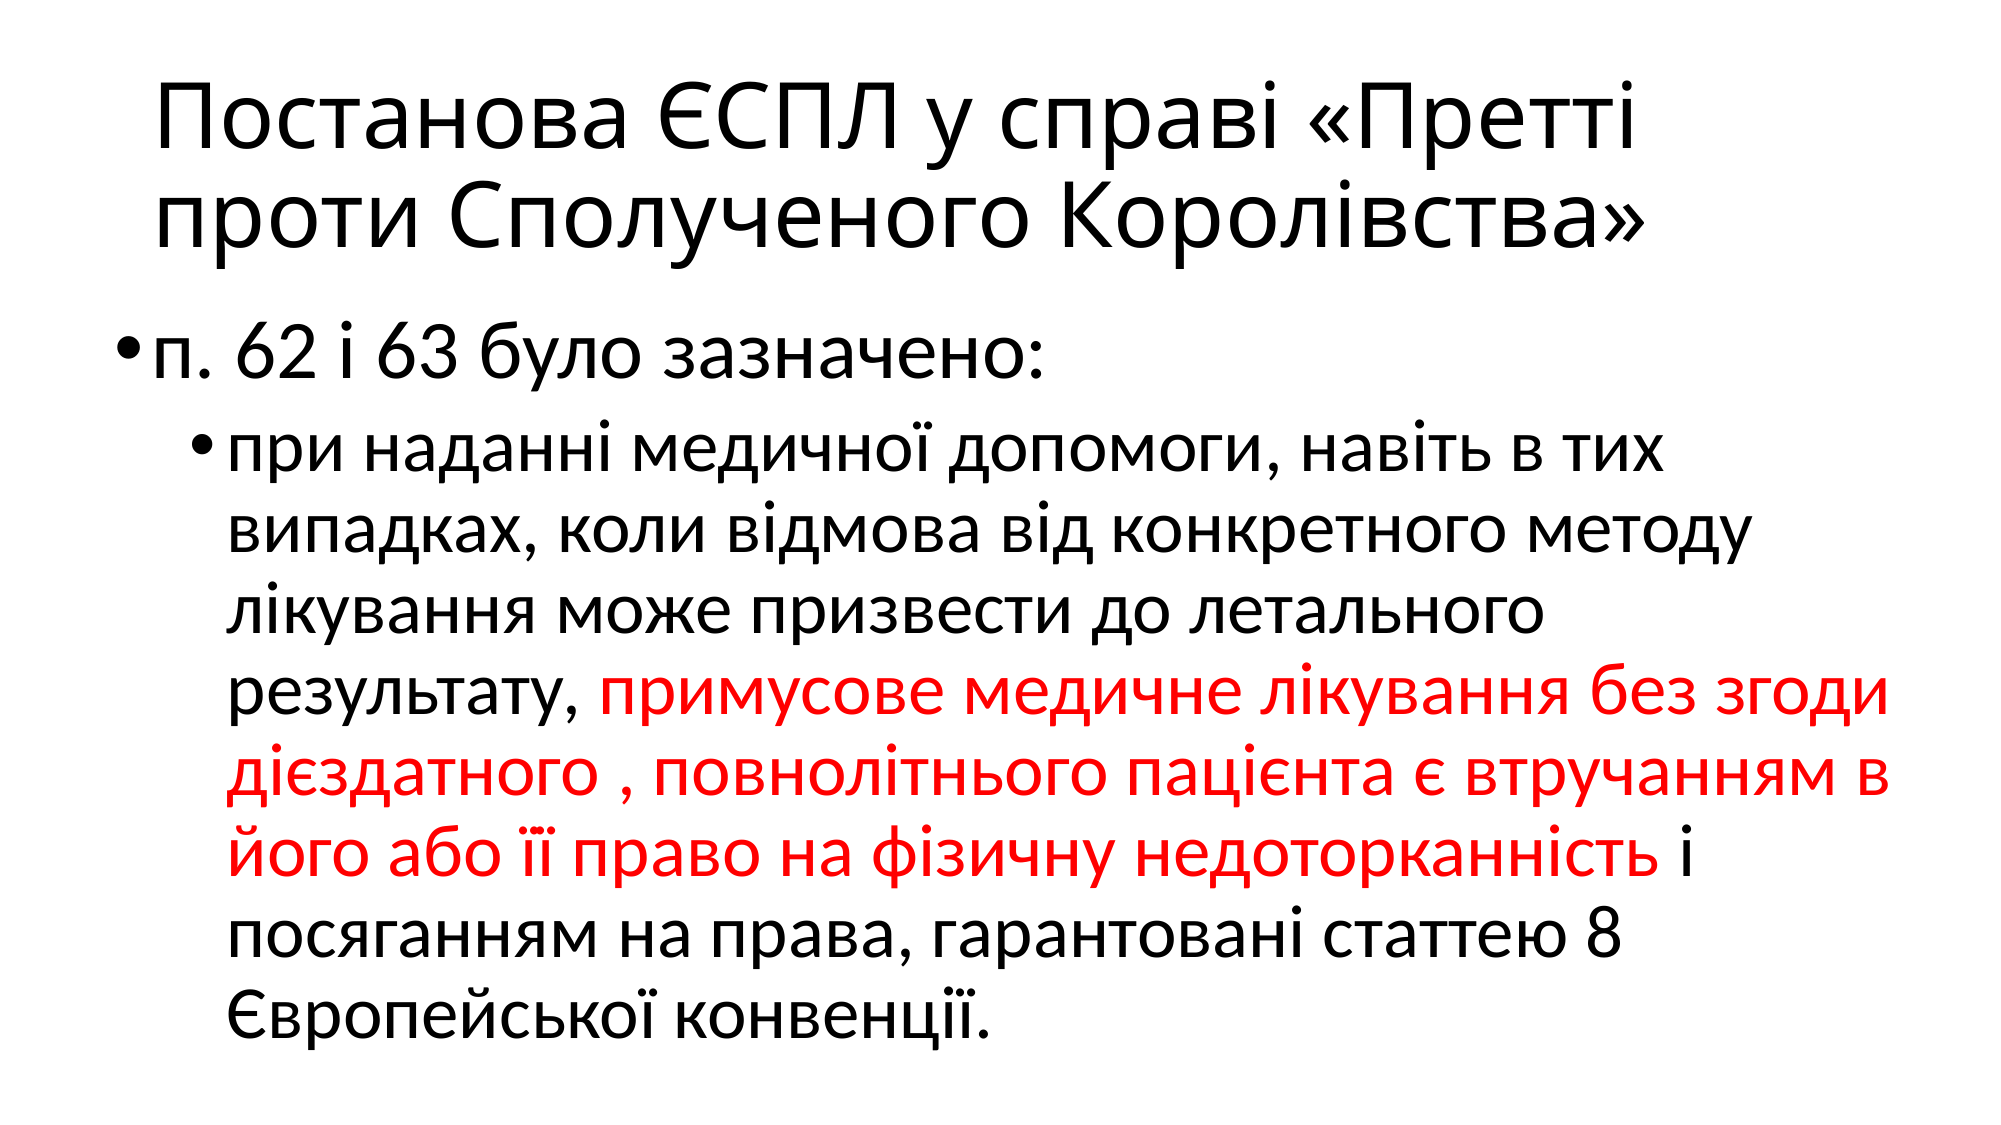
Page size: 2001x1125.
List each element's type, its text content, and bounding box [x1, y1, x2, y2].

title Постанова ЄСПЛ у справі «Претті проти Сполученого Королівства» [137, 59, 1863, 278]
list п. 62 і 63 було зазначено: при наданні медичної допомоги, навіть в тих випадках, коли відмова від конкретного методу лікування може призвести до летального результату, примусове медичне лікування без згоди дієздатного , повнолітнього пацієнта є втручанням в його або її право на фізичну недоторканність і посяганням на права, гарантовані статтею 8 Європейської конвенції. [99, 299, 1909, 1066]
